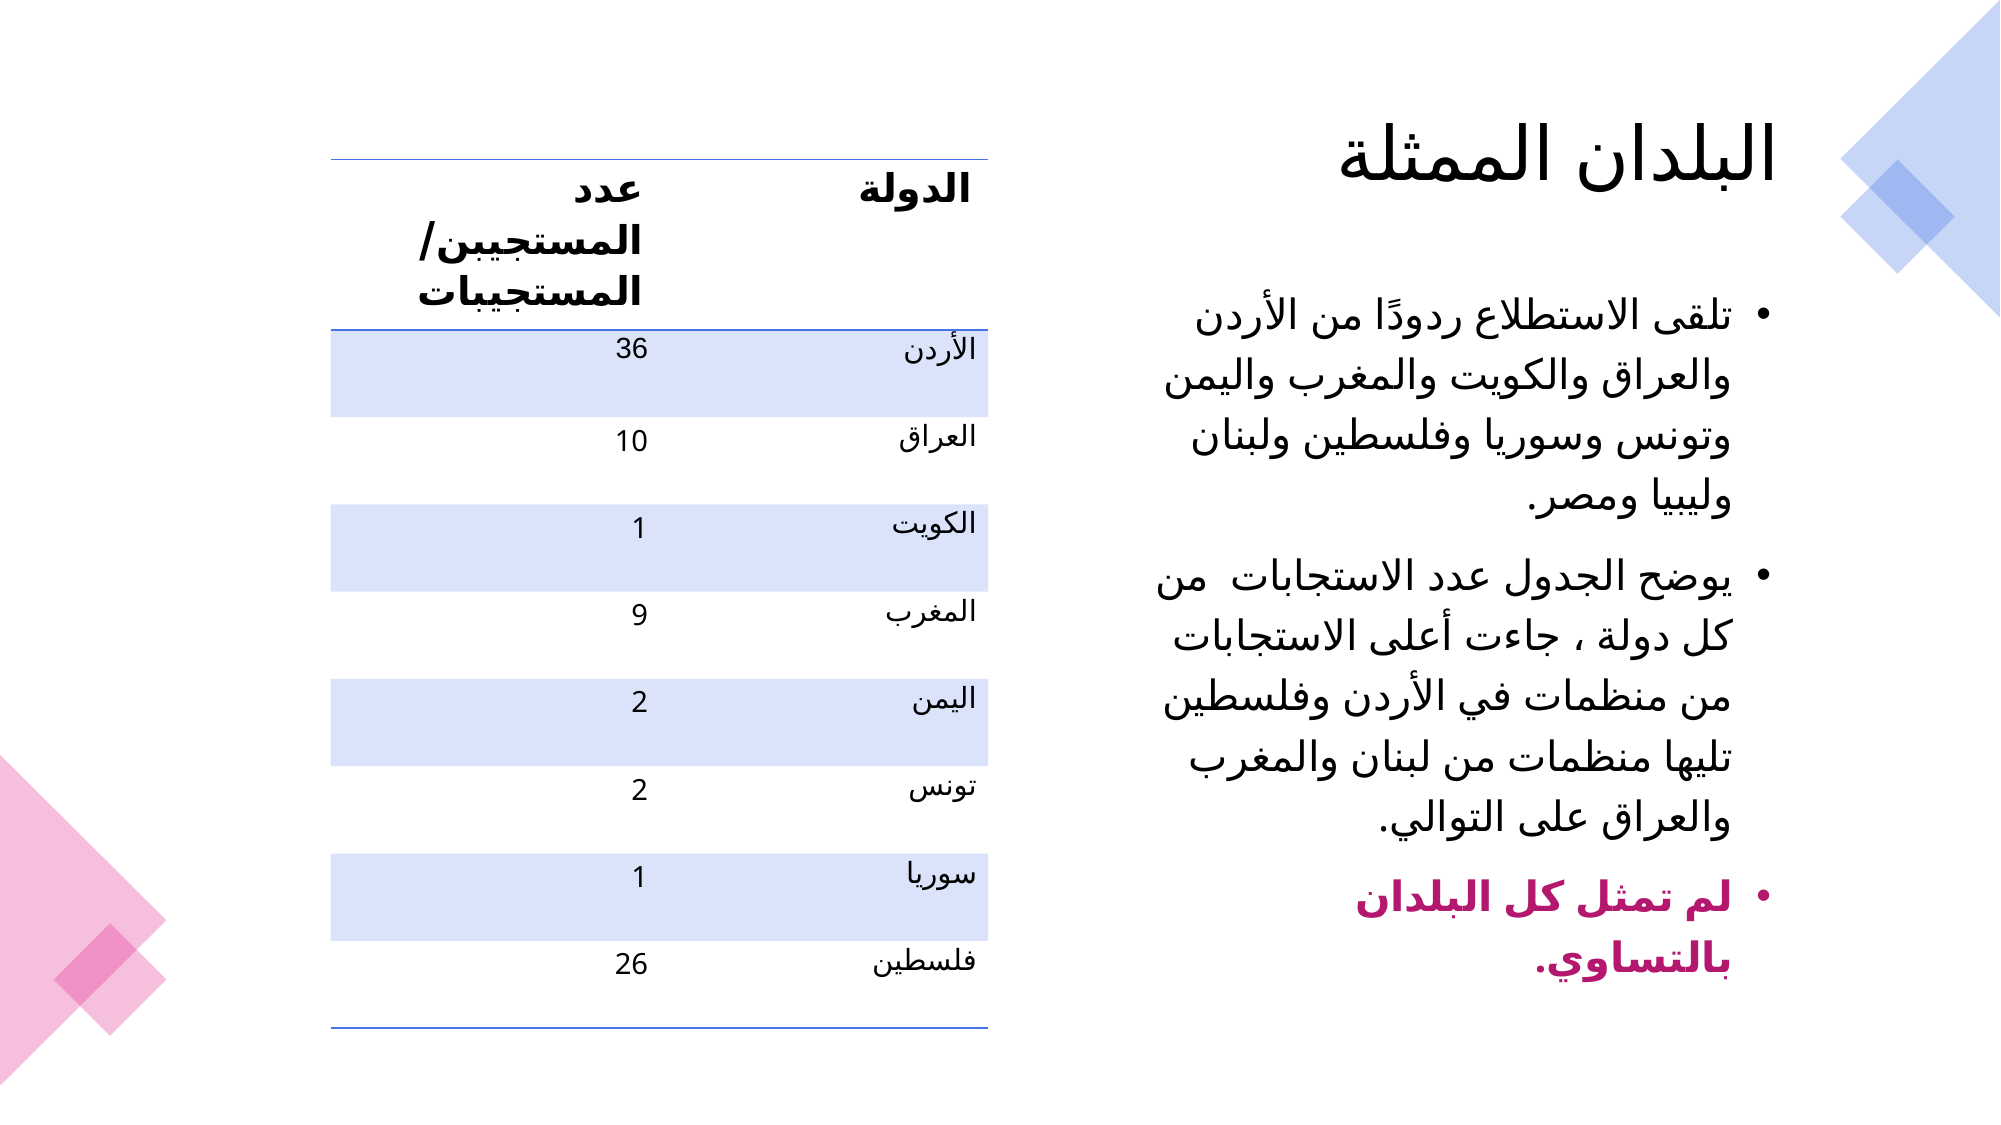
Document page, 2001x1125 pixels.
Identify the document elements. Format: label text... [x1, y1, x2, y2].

table_header الدولة [659, 160, 988, 329]
table_cell 36 [331, 331, 659, 417]
table_cell 1 [331, 854, 659, 941]
table_cell تونس [659, 766, 988, 854]
title البلدان الممثلة [972, 69, 1796, 244]
table_cell الأردن [659, 331, 988, 417]
table_cell 10 [331, 417, 659, 504]
table_cell 1 [331, 504, 659, 592]
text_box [0, 754, 167, 1086]
table_cell اليمن [659, 679, 988, 766]
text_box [1840, 0, 2000, 318]
table_cell 2 [331, 679, 659, 766]
table_cell فلسطين [659, 941, 988, 1027]
table_cell المغرب [659, 592, 988, 679]
list تلقى الاستطلاع ردودًا من الأردن والعراق والكويت والمغرب واليمن وتونس وسوريا وفلسطين ولبنان وليبيا ومصر. يوضح الجدول عدد الاستجابات من كل دولة ، جاءت أعلى الاستجابات من منظمات في الأردن وفلسطين تليها منظمات من لبنان والمغرب والعراق على التوالي. لم تمثل كل البلدان بالتساوي. [1137, 270, 1796, 992]
table_header عدد المستجيبن/ المستجيبات [331, 160, 659, 329]
table_cell 26 [331, 941, 659, 1027]
table_cell العراق [659, 417, 988, 504]
table_cell الكويت [659, 504, 988, 592]
table_cell سوريا [659, 854, 988, 941]
table_cell 9 [331, 592, 659, 679]
table_cell 2 [331, 766, 659, 854]
text_box [0, 0, 2000, 1125]
